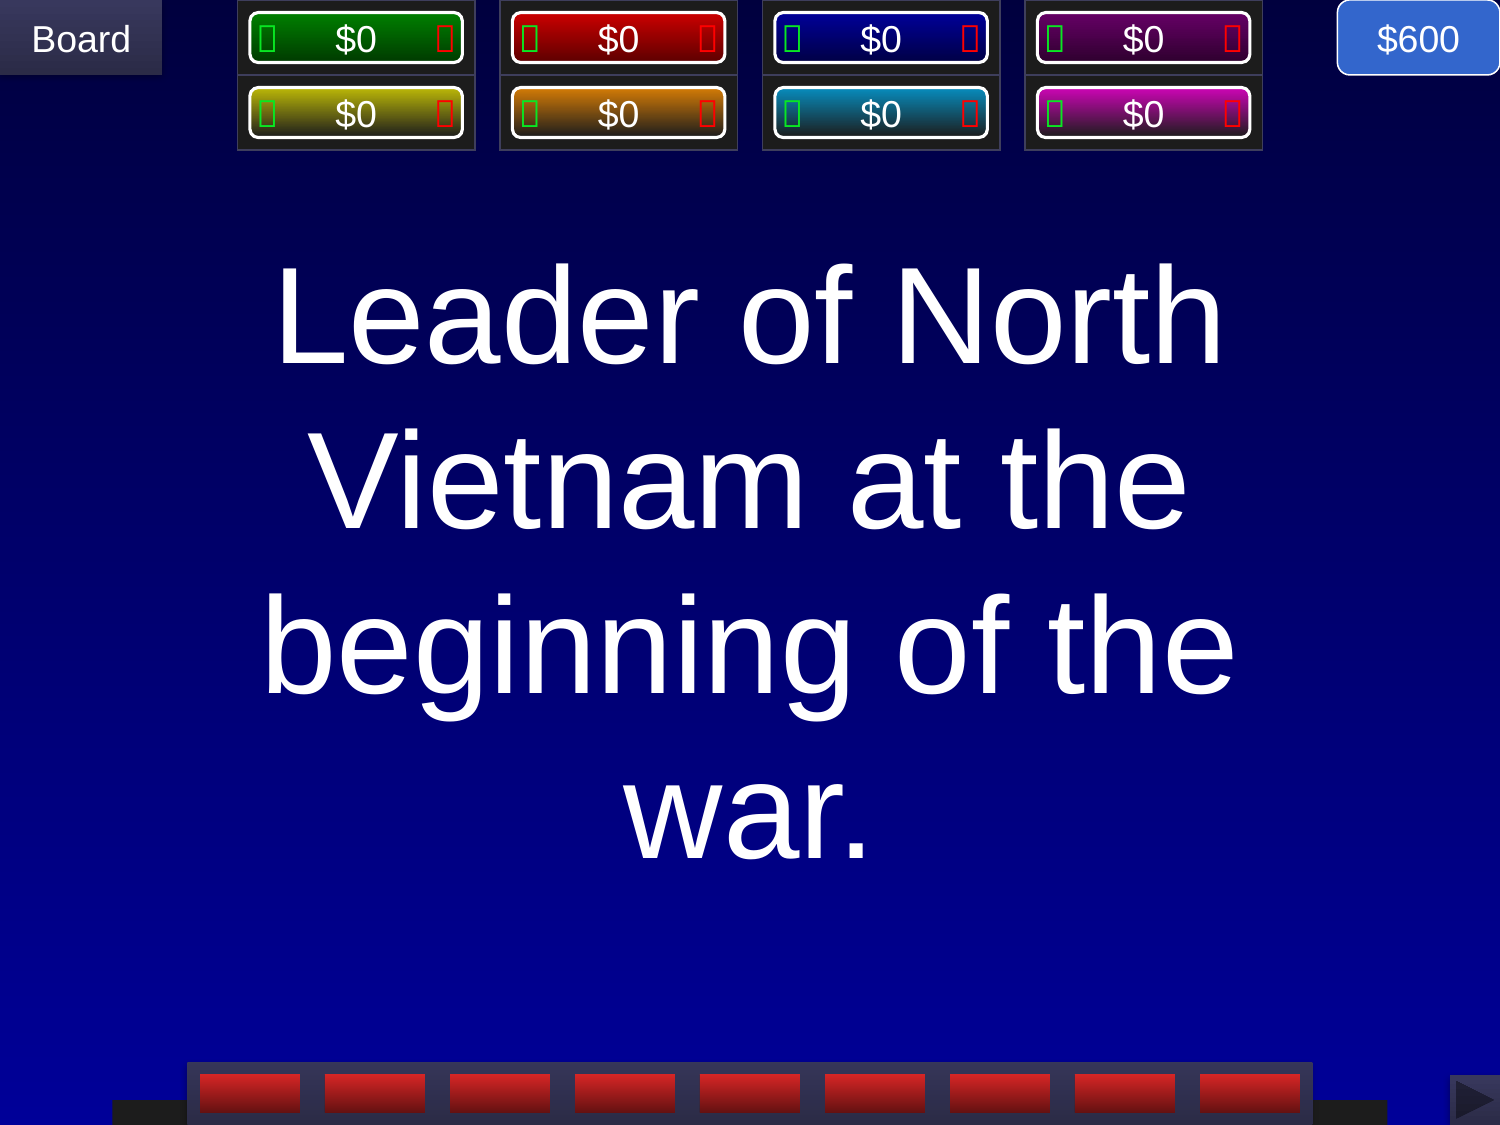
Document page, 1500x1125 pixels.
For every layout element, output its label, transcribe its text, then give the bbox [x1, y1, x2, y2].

title Leader of North Vietnam at the beginning of the war. [112, 125, 1388, 988]
text_box $600 [1337, 0, 1500, 75]
